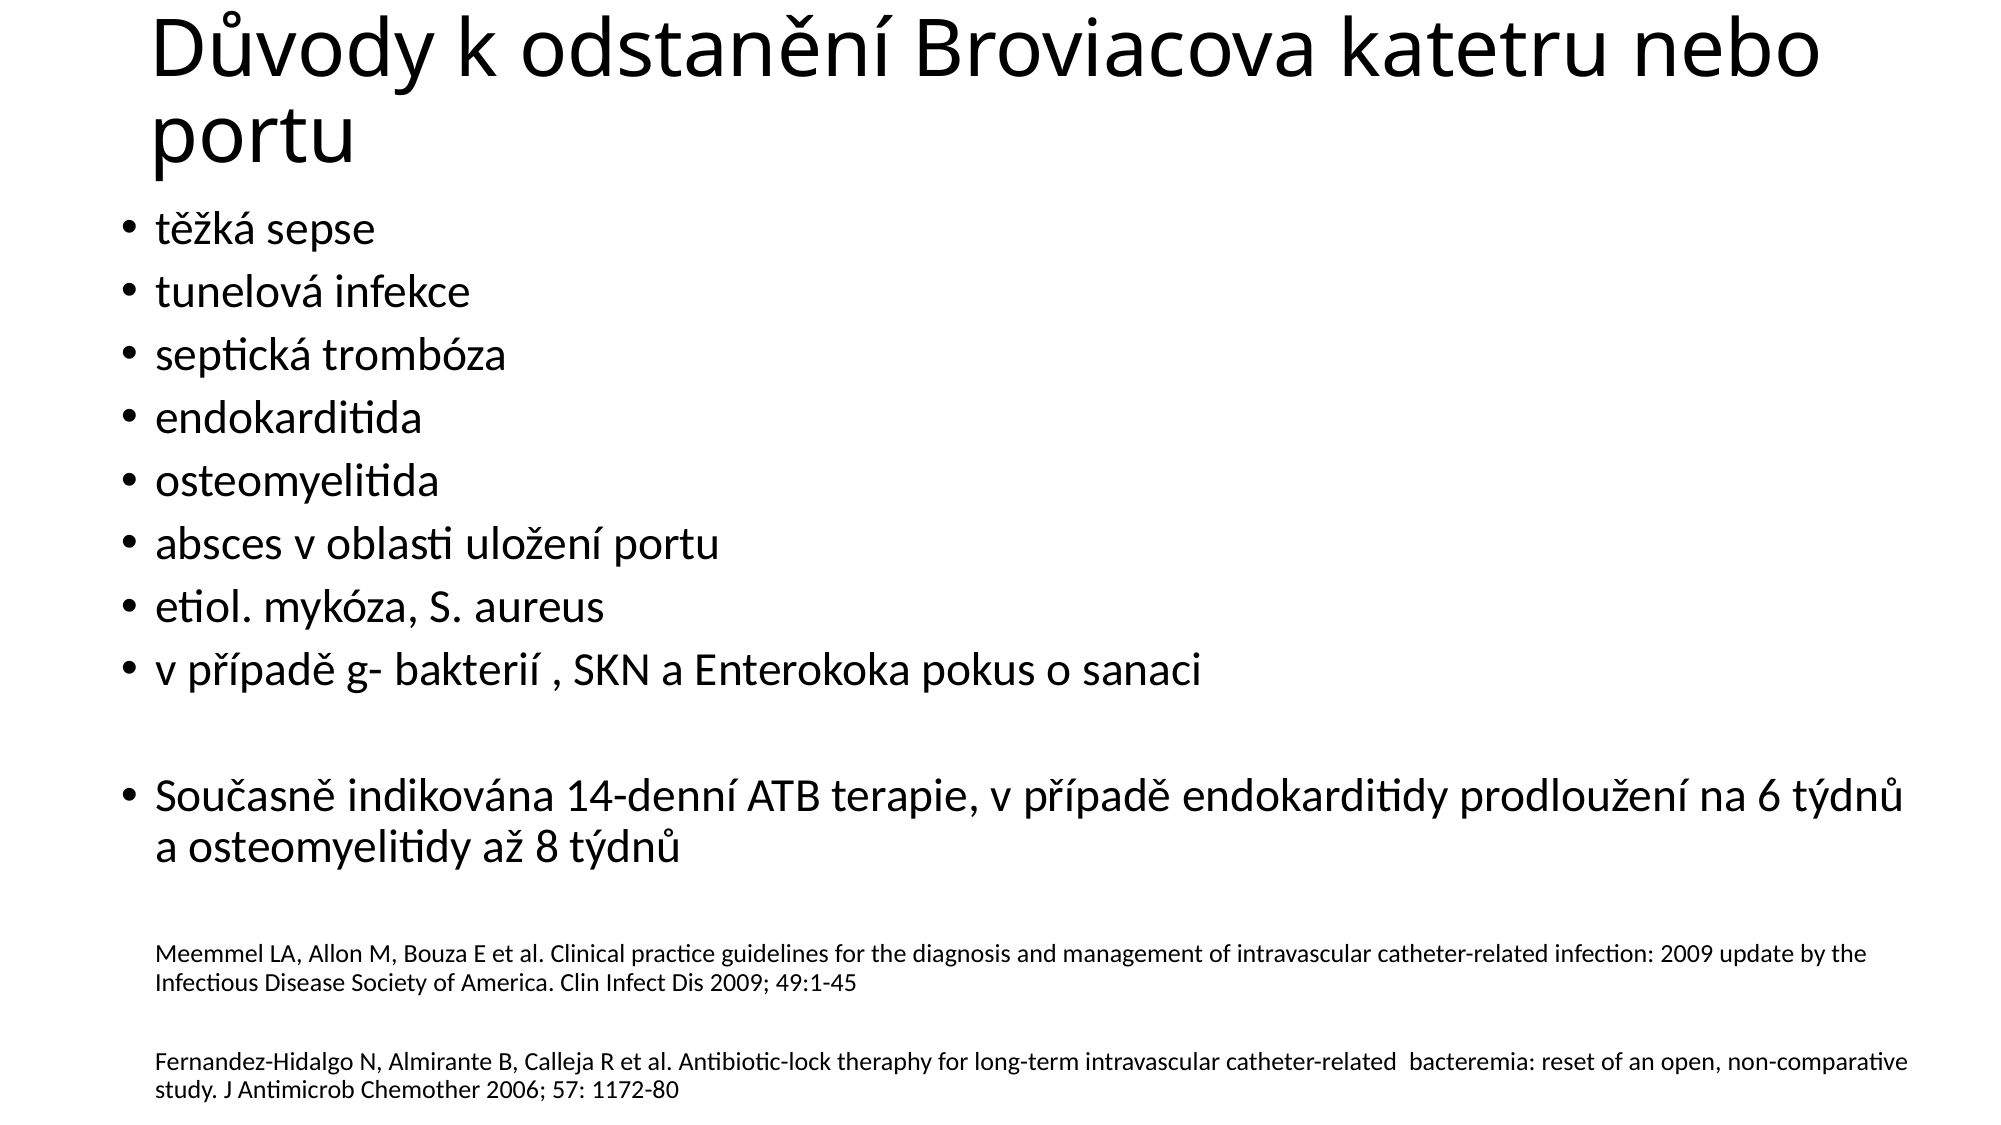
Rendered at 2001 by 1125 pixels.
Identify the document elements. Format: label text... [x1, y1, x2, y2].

list těžká sepse tunelová infekce septická trombóza endokarditida osteomyelitida absces v oblasti uložení portu etiol. mykóza, S. aureus v případě g- bakterií , SKN a Enterokoka pokus o sanaci Současně indikována 14-denní ATB terapie, v případě endokarditidy prodloužení na 6 týdnů a osteomyelitidy až 8 týdnů Meemmel LA, Allon M, Bouza E et al. Clinical practice guidelines for the diagnosis and management of intravascular catheter-related infection: 2009 update by the Infectious Disease Society of America. Clin Infect Dis 2009; 49:1-45 Fernandez-Hidalgo N, Almirante B, Calleja R et al. Antibiotic-lock theraphy for long-term intravascular catheter-related bacteremia: reset of an open, non-comparative study. J Antimicrob Chemother 2006; 57: 1172-80 [106, 196, 1943, 1125]
title Důvody k odstanění Broviacova katetru nebo portu [134, 0, 1878, 188]
